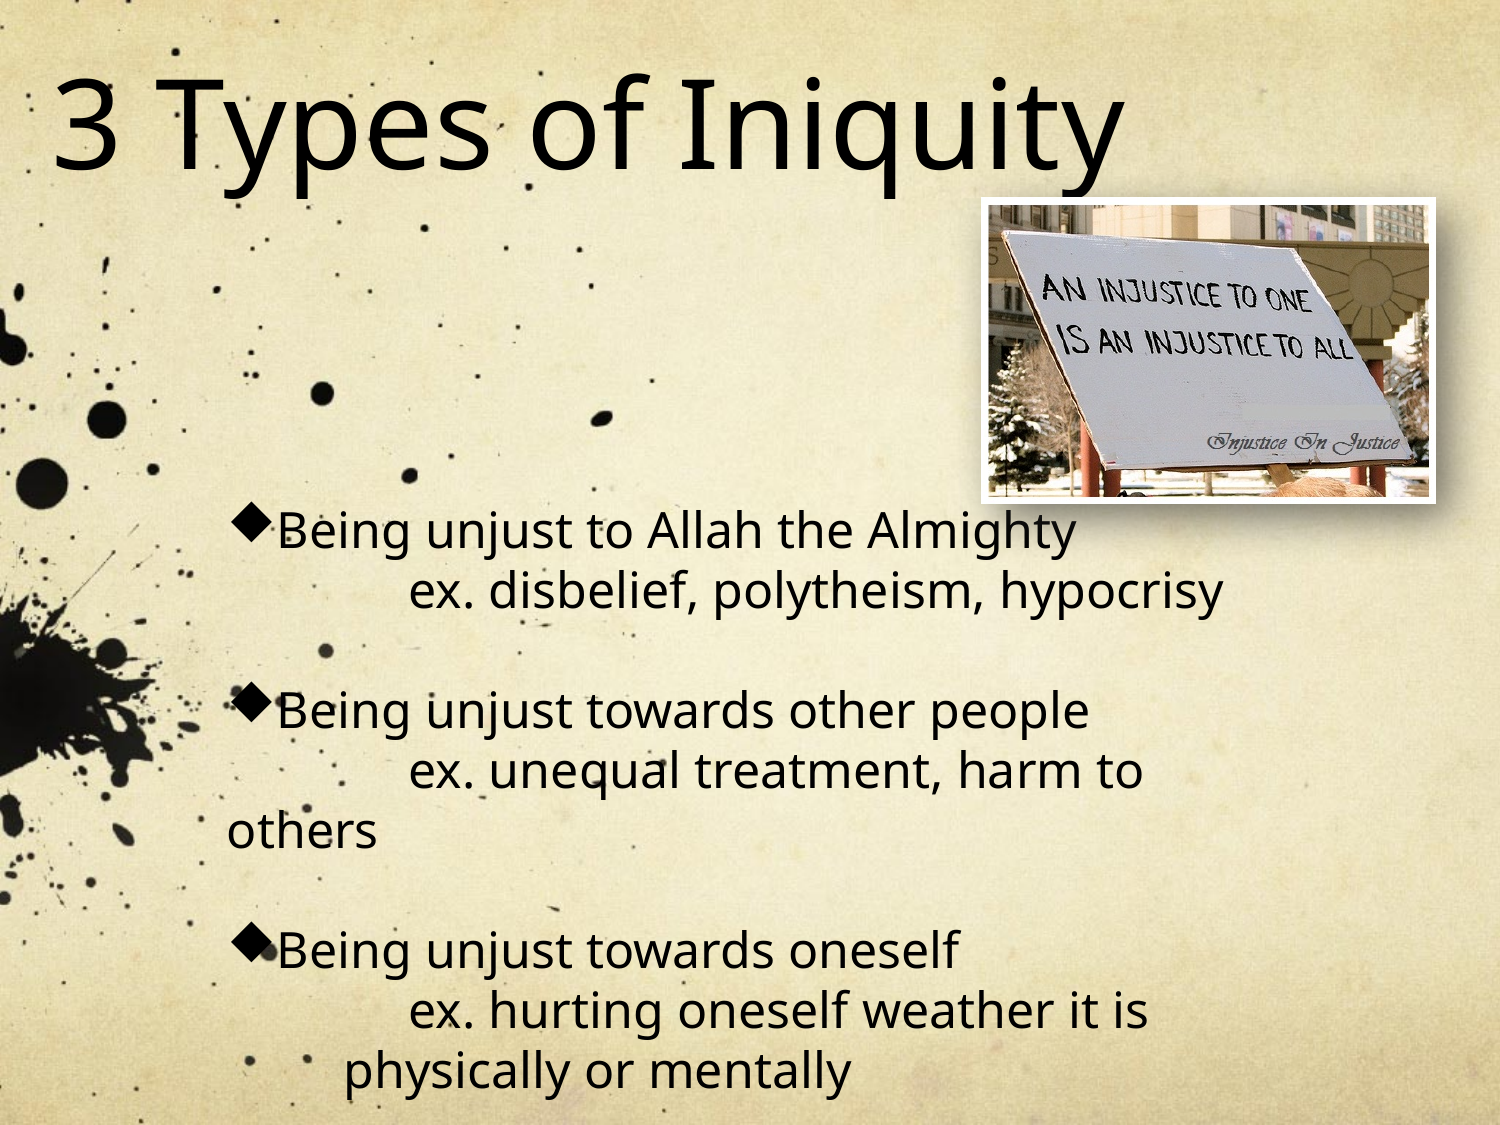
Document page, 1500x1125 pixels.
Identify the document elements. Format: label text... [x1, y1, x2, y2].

picture [0, 0, 1500, 1125]
text_box Being unjust to Allah the Almighty ex. disbelief, polytheism, hypocrisy Being unjust towards other people ex. unequal treatment, harm to others Being unjust towards oneself ex. hurting oneself weather it is physically or mentally [212, 491, 1305, 1125]
title 3 Types of Iniquity [44, 32, 1364, 195]
